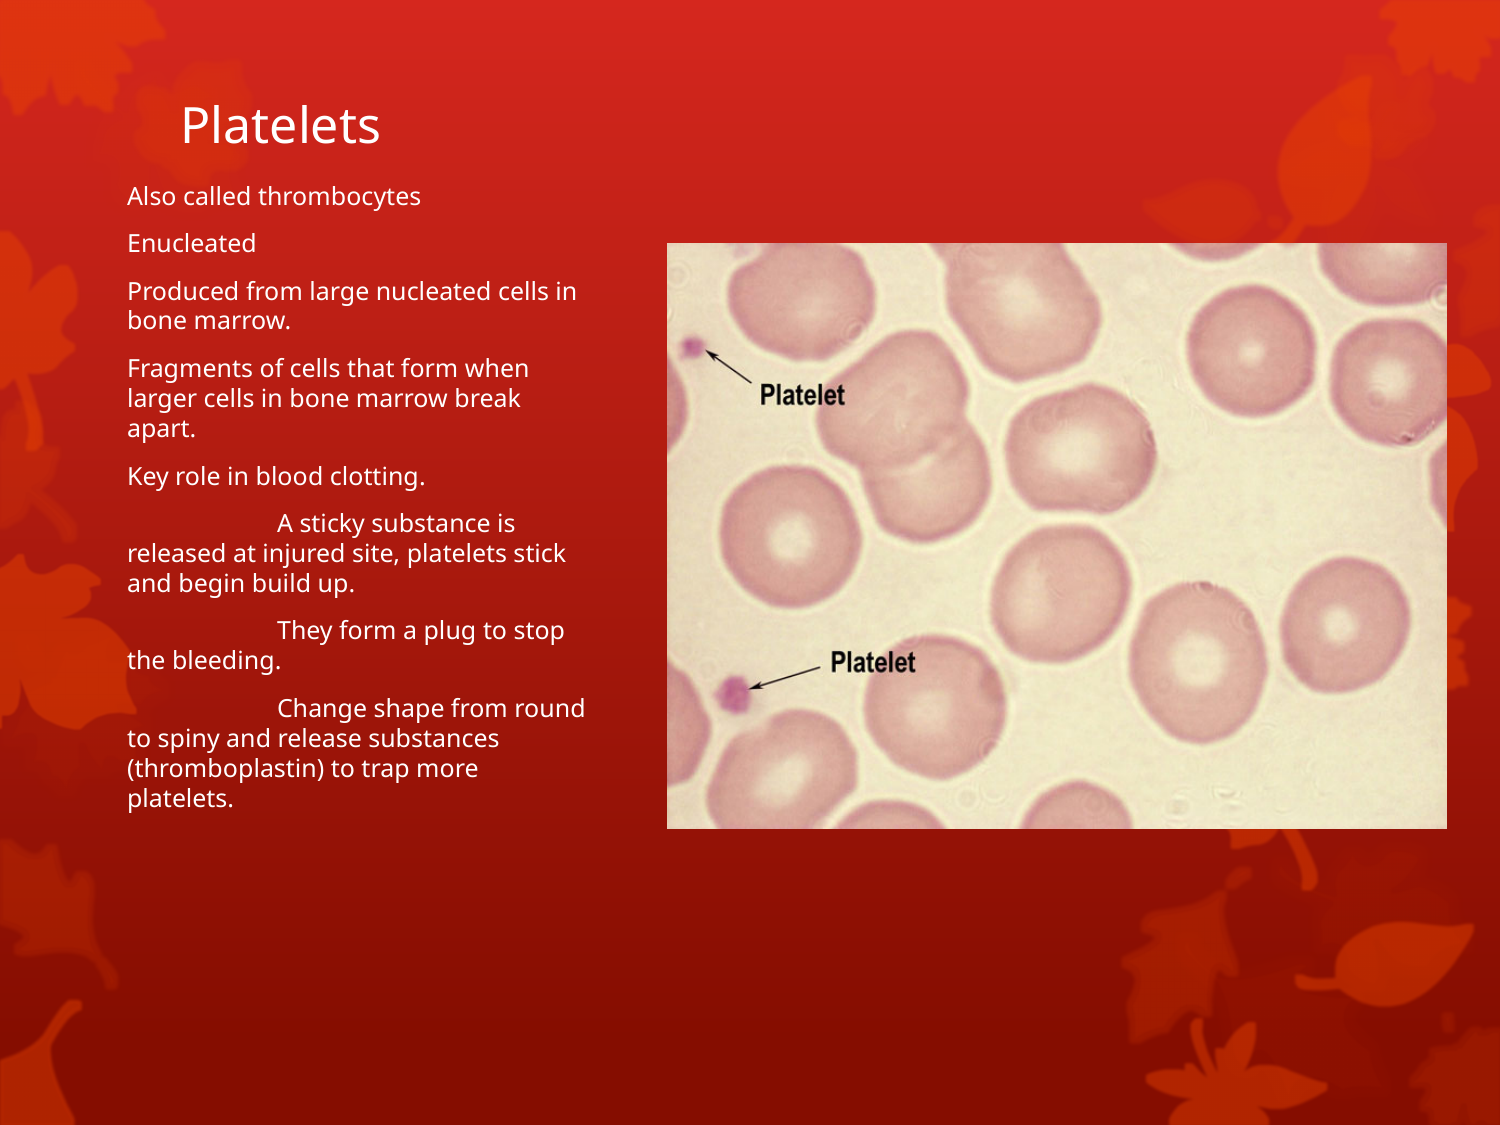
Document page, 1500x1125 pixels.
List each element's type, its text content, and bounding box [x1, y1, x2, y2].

list Also called thrombocytes Enucleated Produced from large nucleated cells in bone marrow. Fragments of cells that form when larger cells in bone marrow break apart. Key role in blood clotting. A sticky substance is released at injured site, platelets stick and begin build up. They form a plug to stop the bleeding. Change shape from round to spiny and release substances (thromboplastin) to trap more platelets. [112, 172, 603, 962]
picture [666, 243, 1448, 829]
title Platelets [165, 73, 603, 161]
